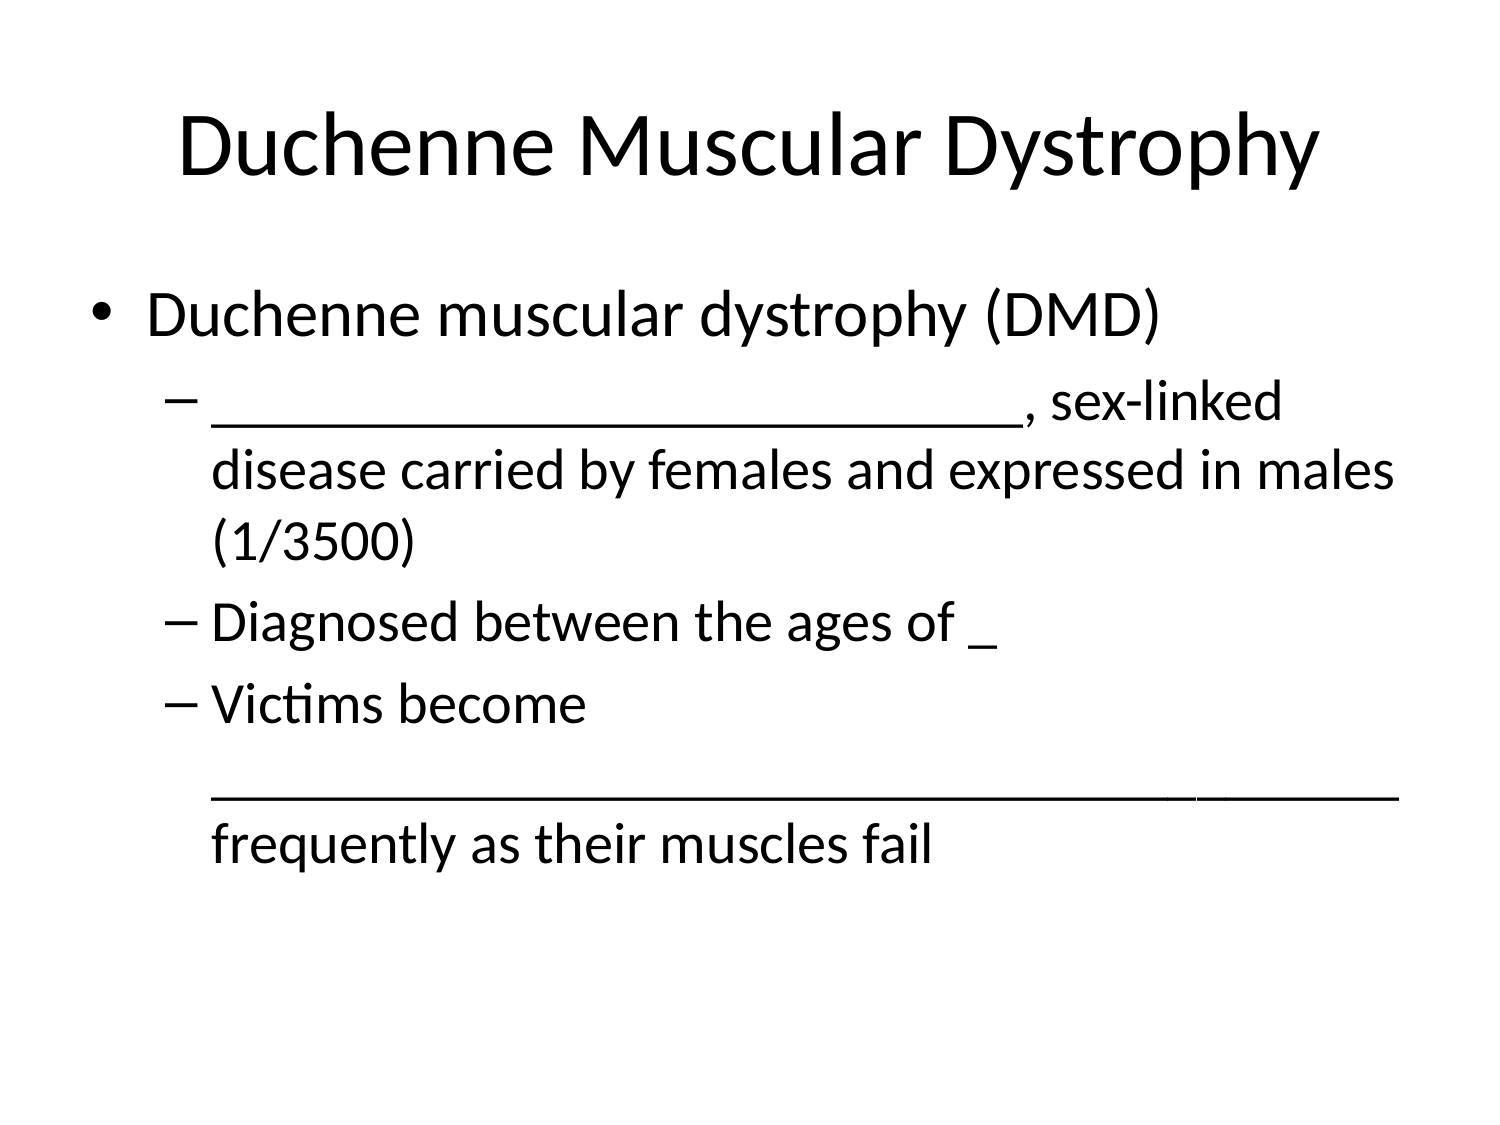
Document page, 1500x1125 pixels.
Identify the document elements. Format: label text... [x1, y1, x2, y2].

title Duchenne Muscular Dystrophy [75, 45, 1425, 233]
list Duchenne muscular dystrophy (DMD) ____________________________, sex-linked disease carried by females and expressed in males (1/3500) Diagnosed between the ages of _ Victims become _________________________________________ frequently as their muscles fail [75, 262, 1425, 1005]
